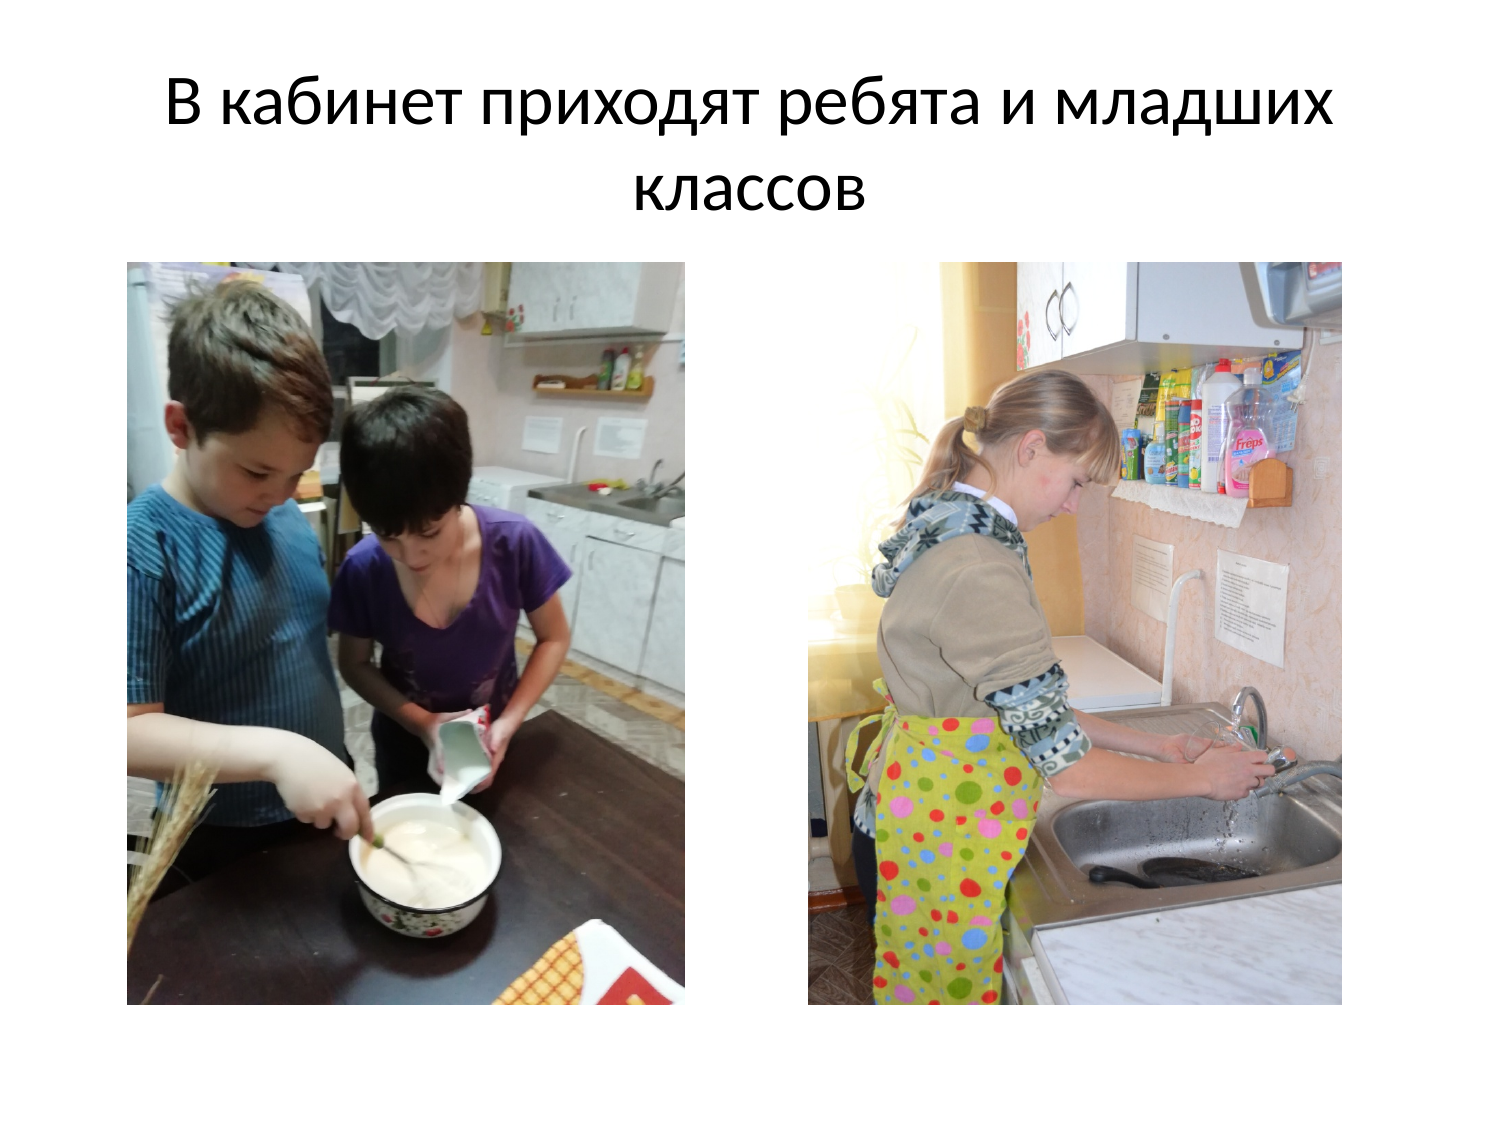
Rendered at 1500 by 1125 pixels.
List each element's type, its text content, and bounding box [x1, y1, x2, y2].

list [808, 262, 1342, 1006]
title В кабинет приходят ребята и младших классов [75, 45, 1425, 233]
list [127, 262, 685, 1006]
